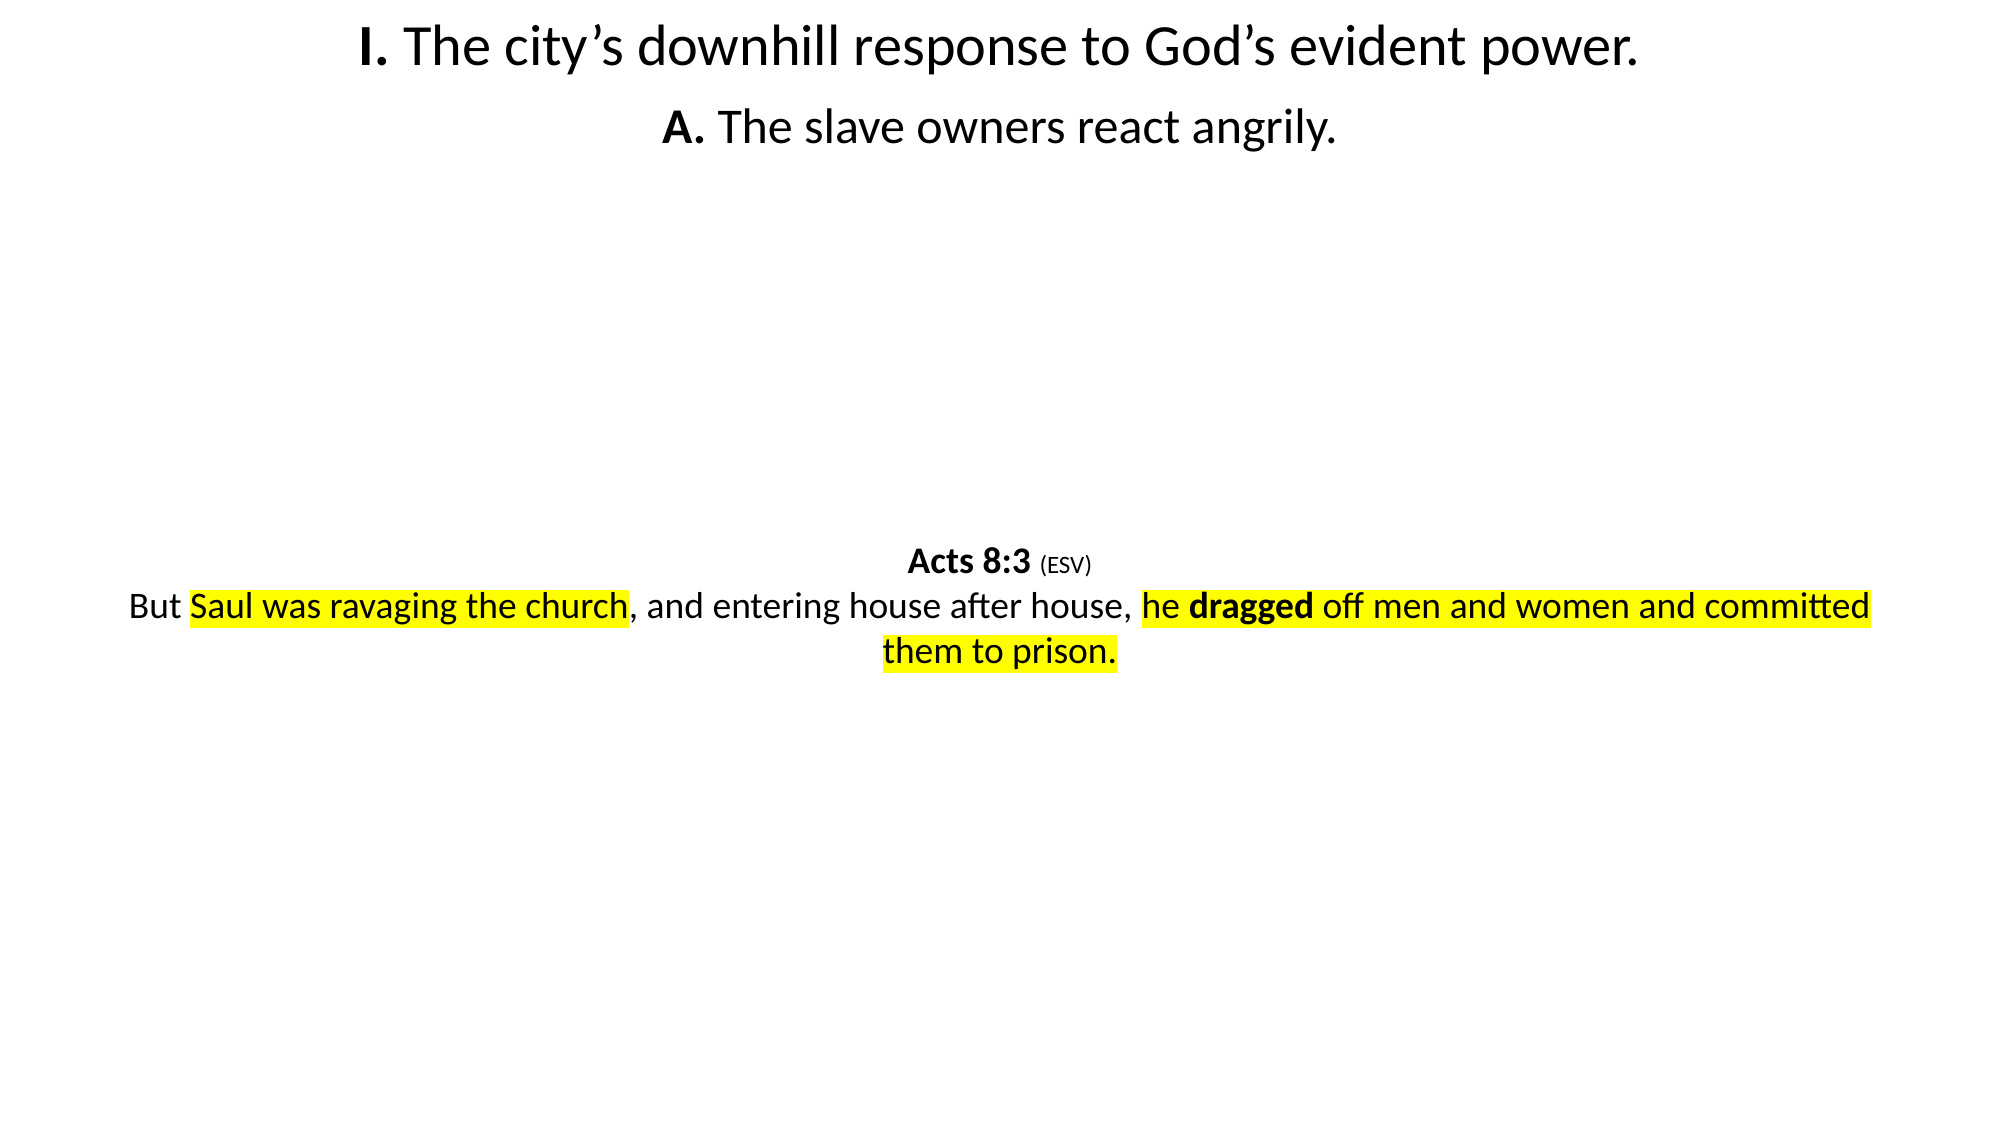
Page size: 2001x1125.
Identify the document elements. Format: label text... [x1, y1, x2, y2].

text_box A. The slave owners react angrily. [0, 85, 2000, 161]
text_box Acts 8:3 (ESV) But Saul was ravaging the church, and entering house after house, he dragged off men and women and committed them to prison. [113, 528, 1887, 679]
text_box I. The city’s downhill response to God’s evident power. [0, 0, 2000, 85]
